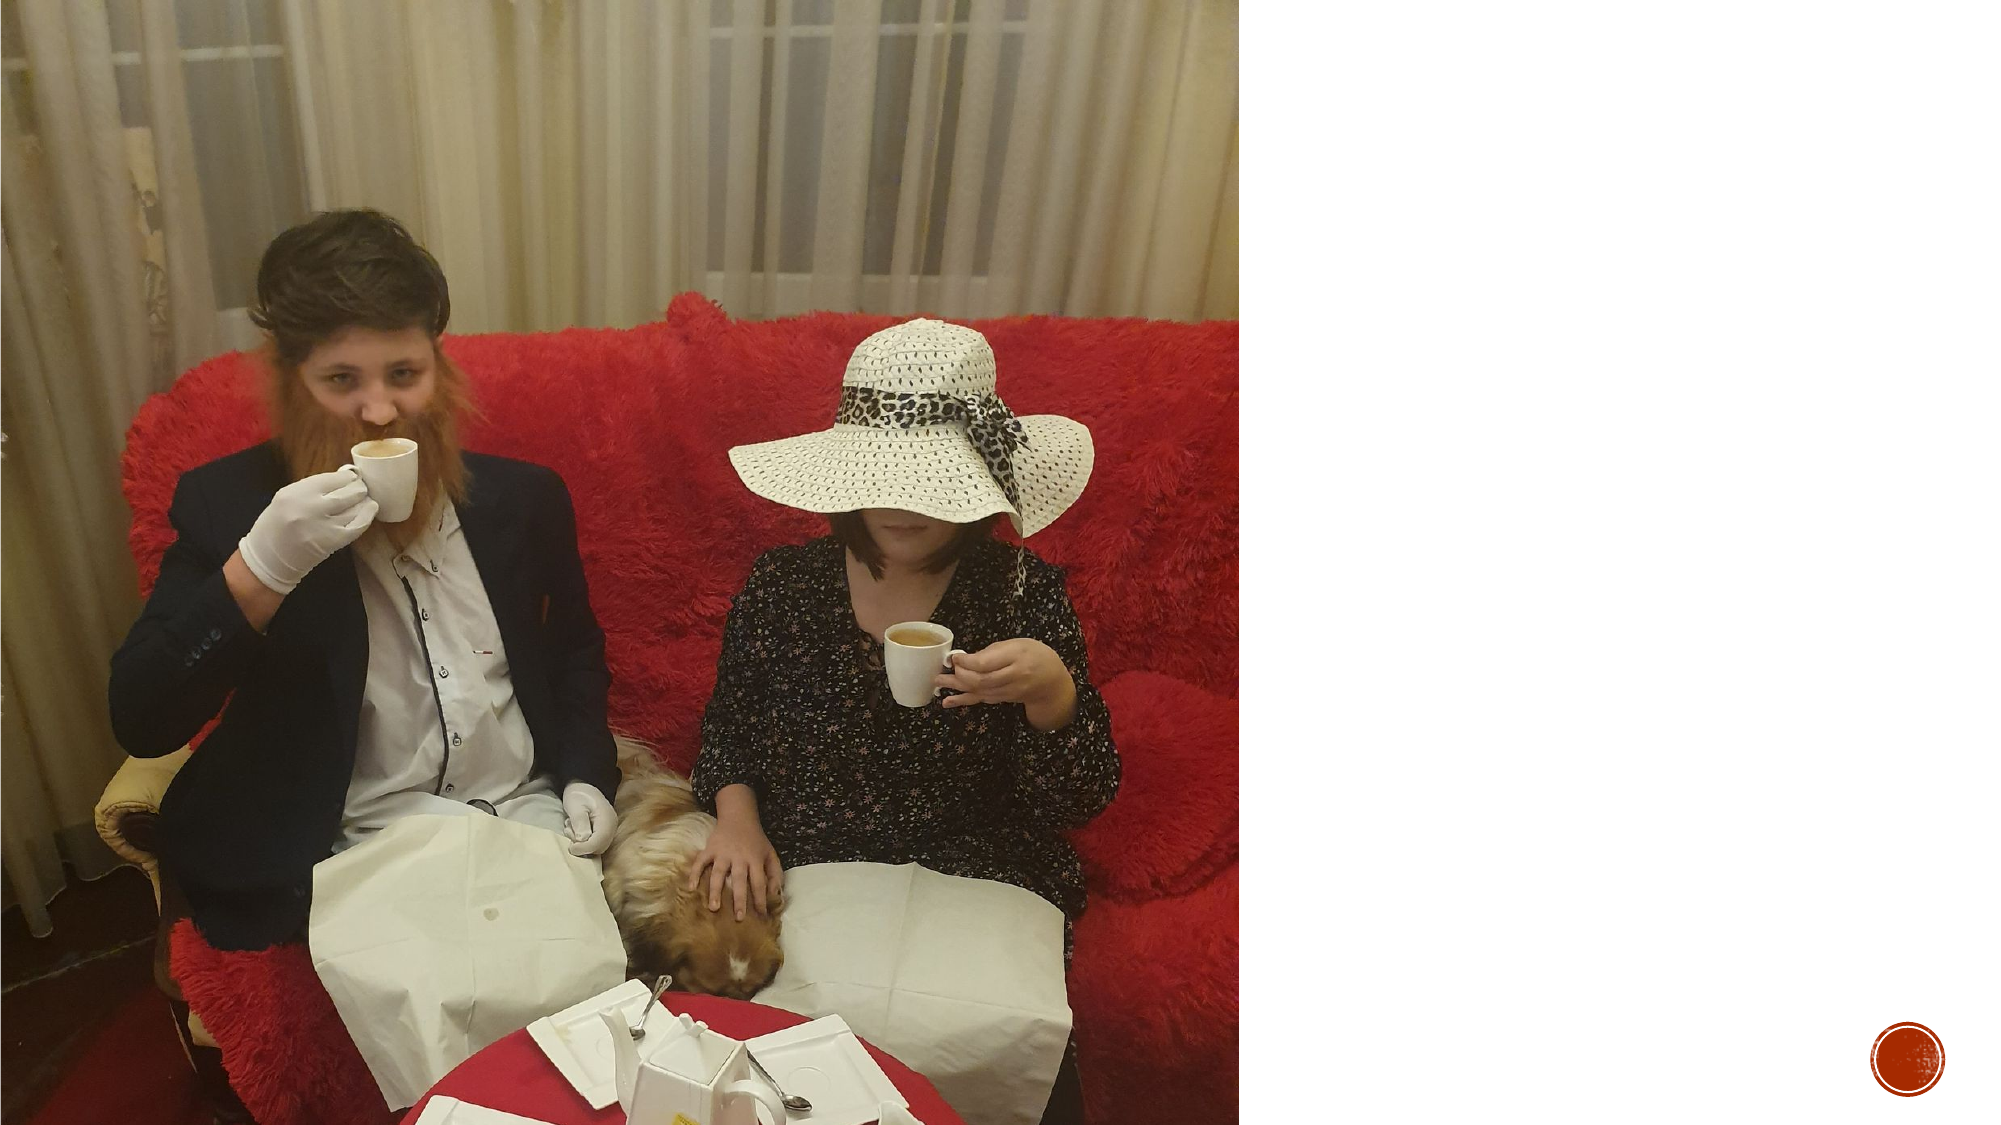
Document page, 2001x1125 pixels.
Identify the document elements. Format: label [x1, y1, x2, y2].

picture [0, 0, 1239, 1125]
